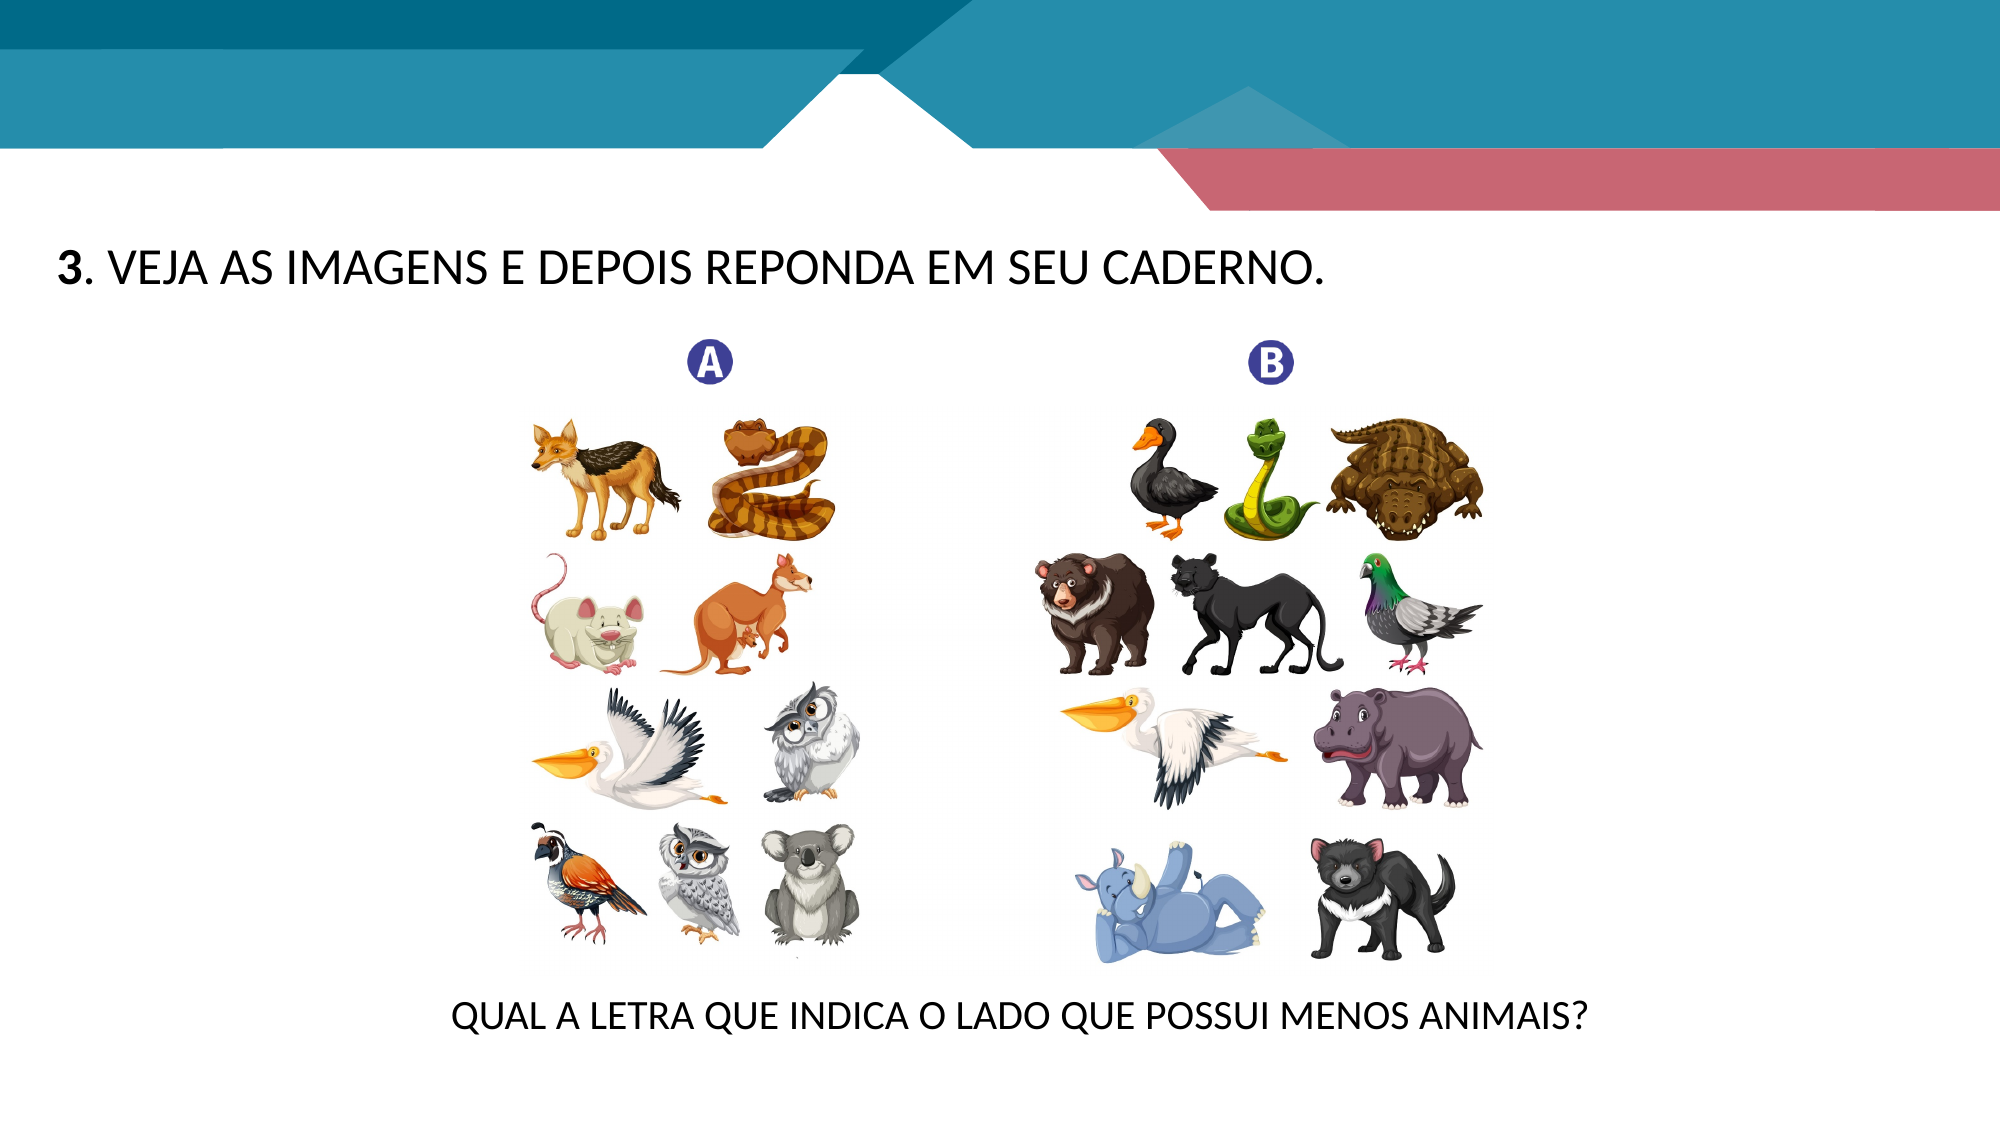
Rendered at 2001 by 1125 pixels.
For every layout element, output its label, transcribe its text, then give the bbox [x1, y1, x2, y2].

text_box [0, 0, 2000, 211]
picture [1241, 332, 1301, 391]
text_box 3. VEJA AS IMAGENS E DEPOIS REPONDA EM SEU CADERNO. [41, 215, 1955, 303]
picture [680, 331, 740, 391]
picture [519, 406, 1494, 976]
text_box QUAL A LETRA QUE INDICA O LADO QUE POSSUI MENOS ANIMAIS? [436, 973, 1606, 1046]
